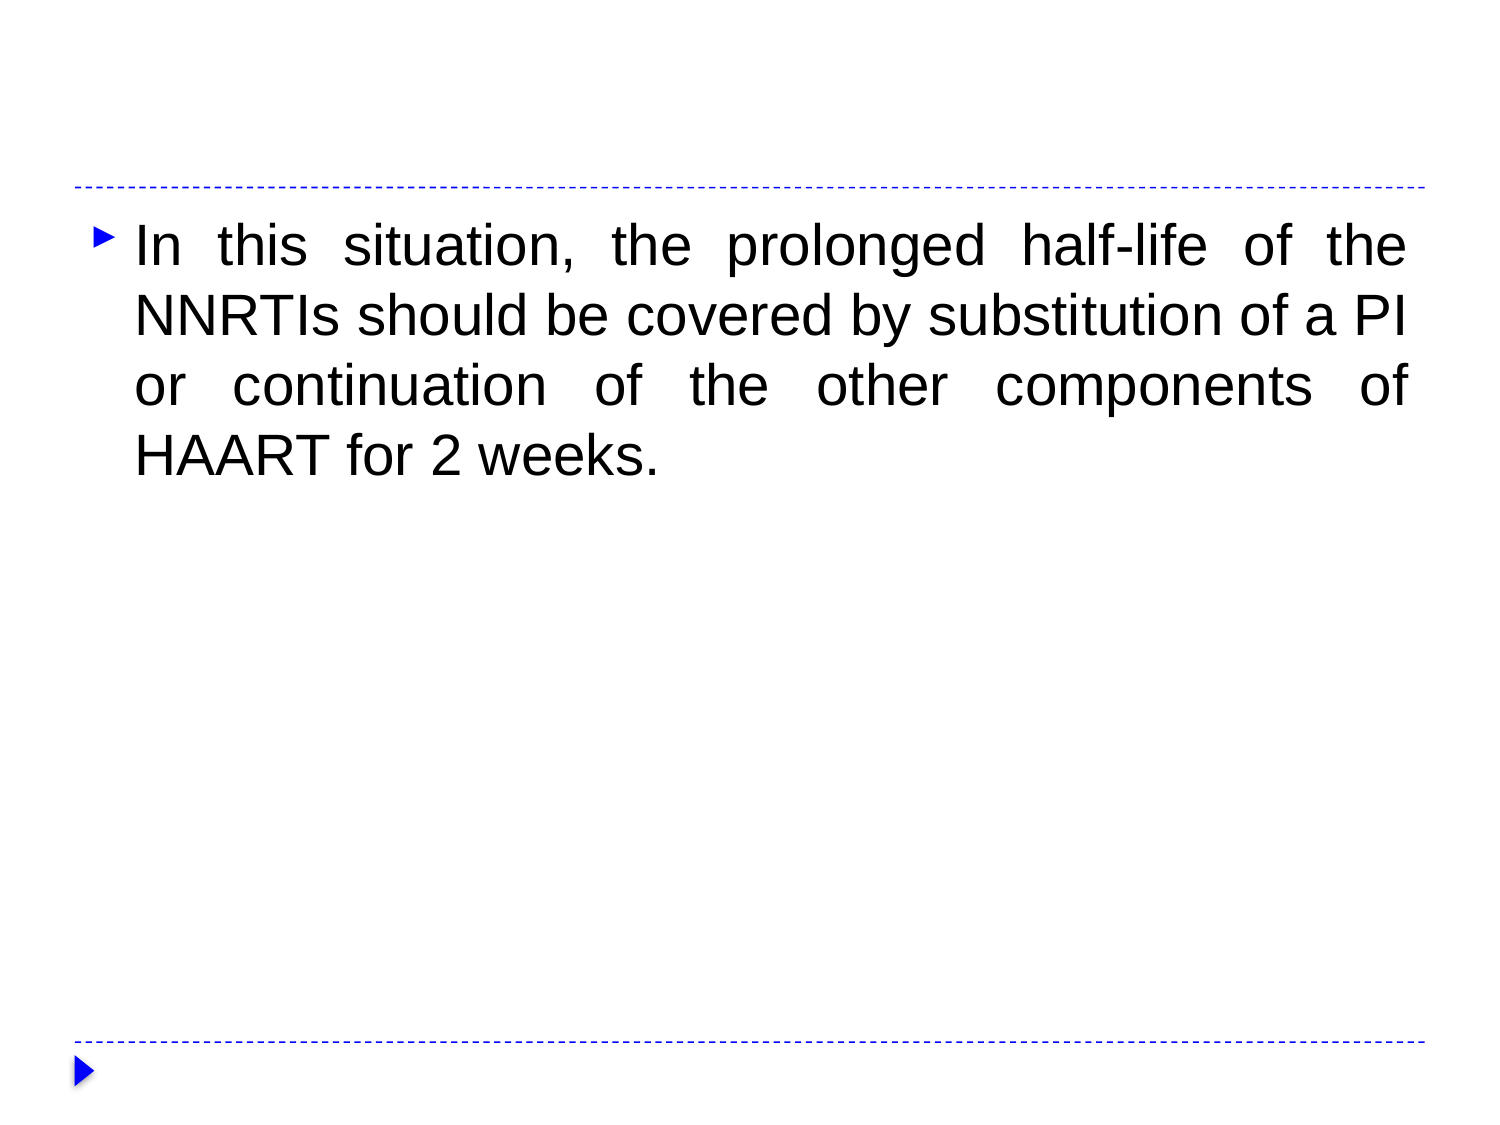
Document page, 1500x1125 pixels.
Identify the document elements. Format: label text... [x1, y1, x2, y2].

list In this situation, the prolonged half-life of the NNRTIs should be covered by substitution of a PI or continuation of the other components of HAART for 2 weeks. [75, 200, 1425, 1010]
